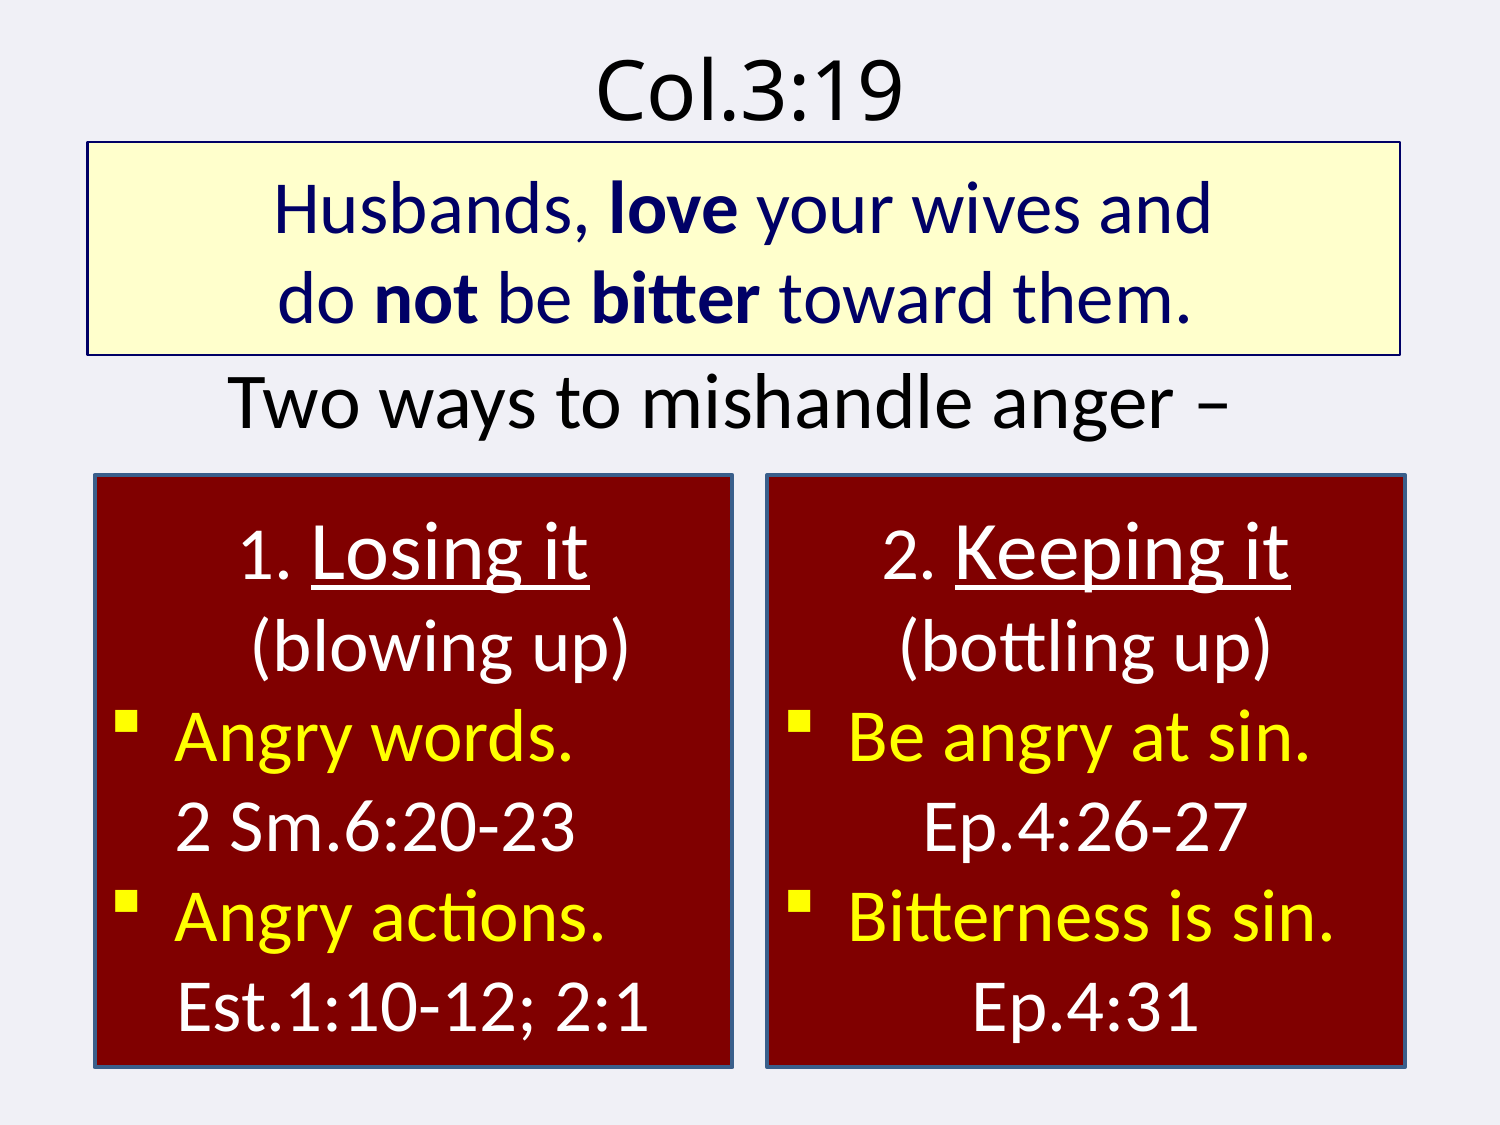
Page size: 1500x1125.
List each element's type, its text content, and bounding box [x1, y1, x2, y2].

title Col.3:19 [112, 12, 1388, 137]
text_box Husbands, love your wives and do not be bitter toward them. [85, 140, 1402, 357]
text_box Losing it (blowing up) Angry words. 2 Sm.6:20-23 Angry actions. Est.1:10-12; 2:1 [93, 473, 734, 1069]
list Two ways to mishandle anger – [92, 137, 1405, 1063]
text_box 2. Keeping it (bottling up) Be angry at sin. Ep.4:26-27 Bitterness is sin. Ep.4:31 [765, 473, 1407, 1069]
